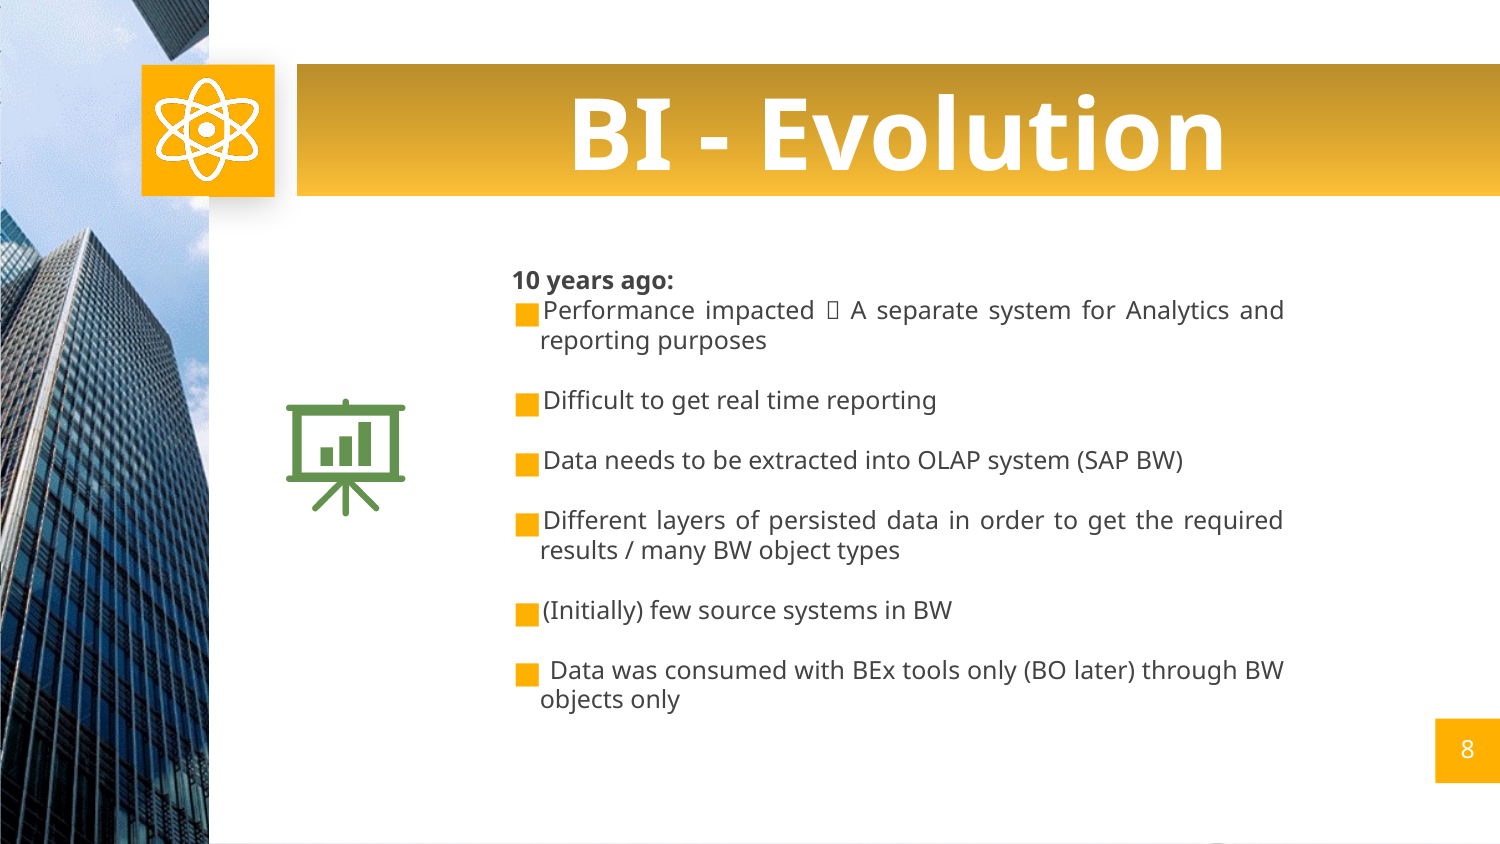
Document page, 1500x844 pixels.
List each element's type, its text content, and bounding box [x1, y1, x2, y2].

text_box 8 [1435, 718, 1500, 784]
picture [270, 381, 421, 532]
text_box BI - Evolution [297, 64, 1500, 196]
slide_number 8 [1435, 714, 1500, 718]
picture [0, 0, 278, 844]
text_box 10 years ago: Performance impacted  A separate system for Analytics and reporting purposes Difficult to get real time reporting Data needs to be extracted into OLAP system (SAP BW) Different layers of persisted data in order to get the required results / many BW object types (Initially) few source systems in BW Data was consumed with BEx tools only (BO later) through BW objects only [496, 249, 1301, 765]
